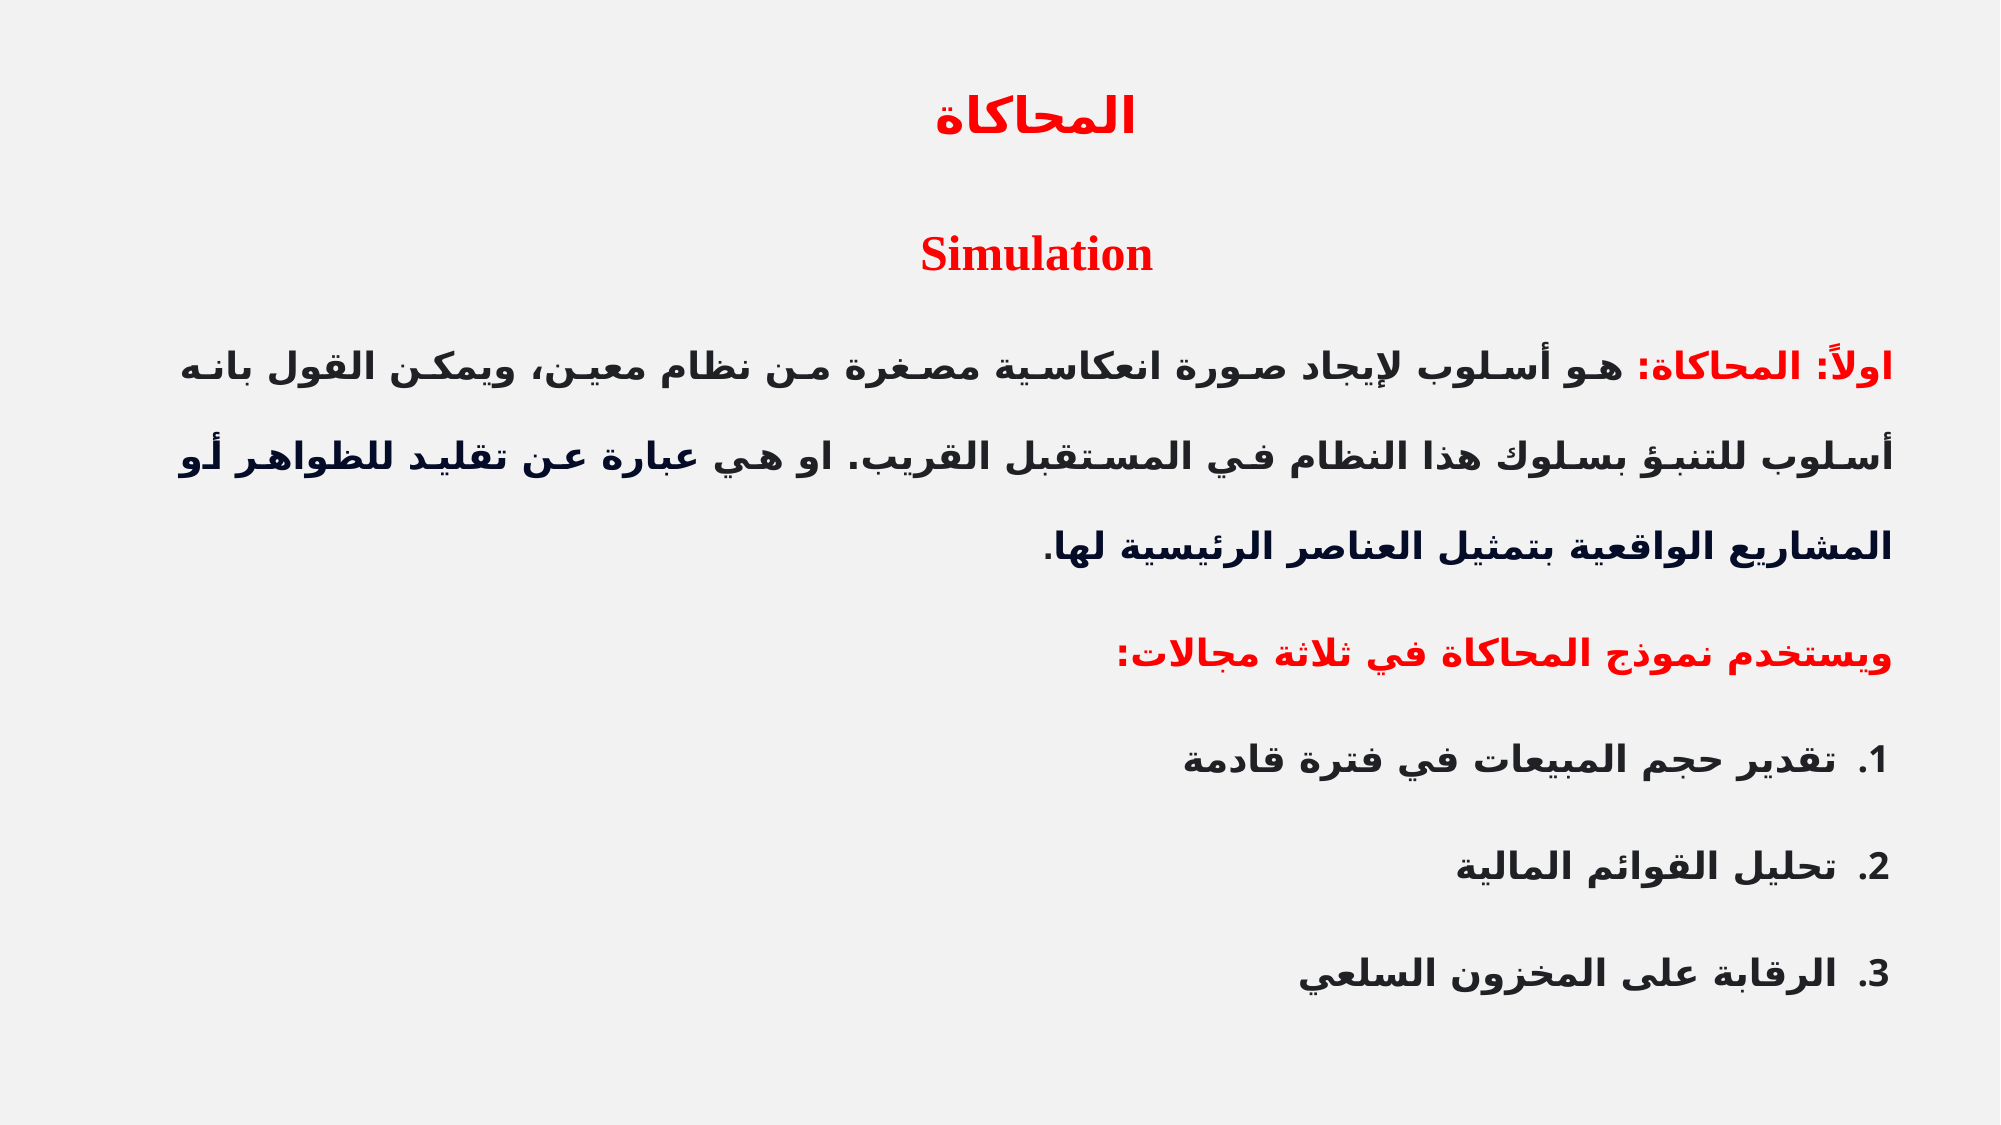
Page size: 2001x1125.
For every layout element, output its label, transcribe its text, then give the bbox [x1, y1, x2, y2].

text_box المحاكاة Simulation اولاً: المحاكاة: هو أسلوب لإيجاد صورة انعكاسية مصغرة من نظام معين، ويمكن القول بانه أسلوب للتنبؤ بسلوك هذا النظام في المستقبل القريب. او هي عبارة عن تقليد للظواهر أو المشاريع الواقعية بتمثيل العناصر الرئيسية لها. ويستخدم نموذج المحاكاة في ثلاثة مجالات: تقدير حجم المبيعات في فترة قادمة تحليل القوائم المالية الرقابة على المخزون السلعي [164, 16, 1909, 1002]
